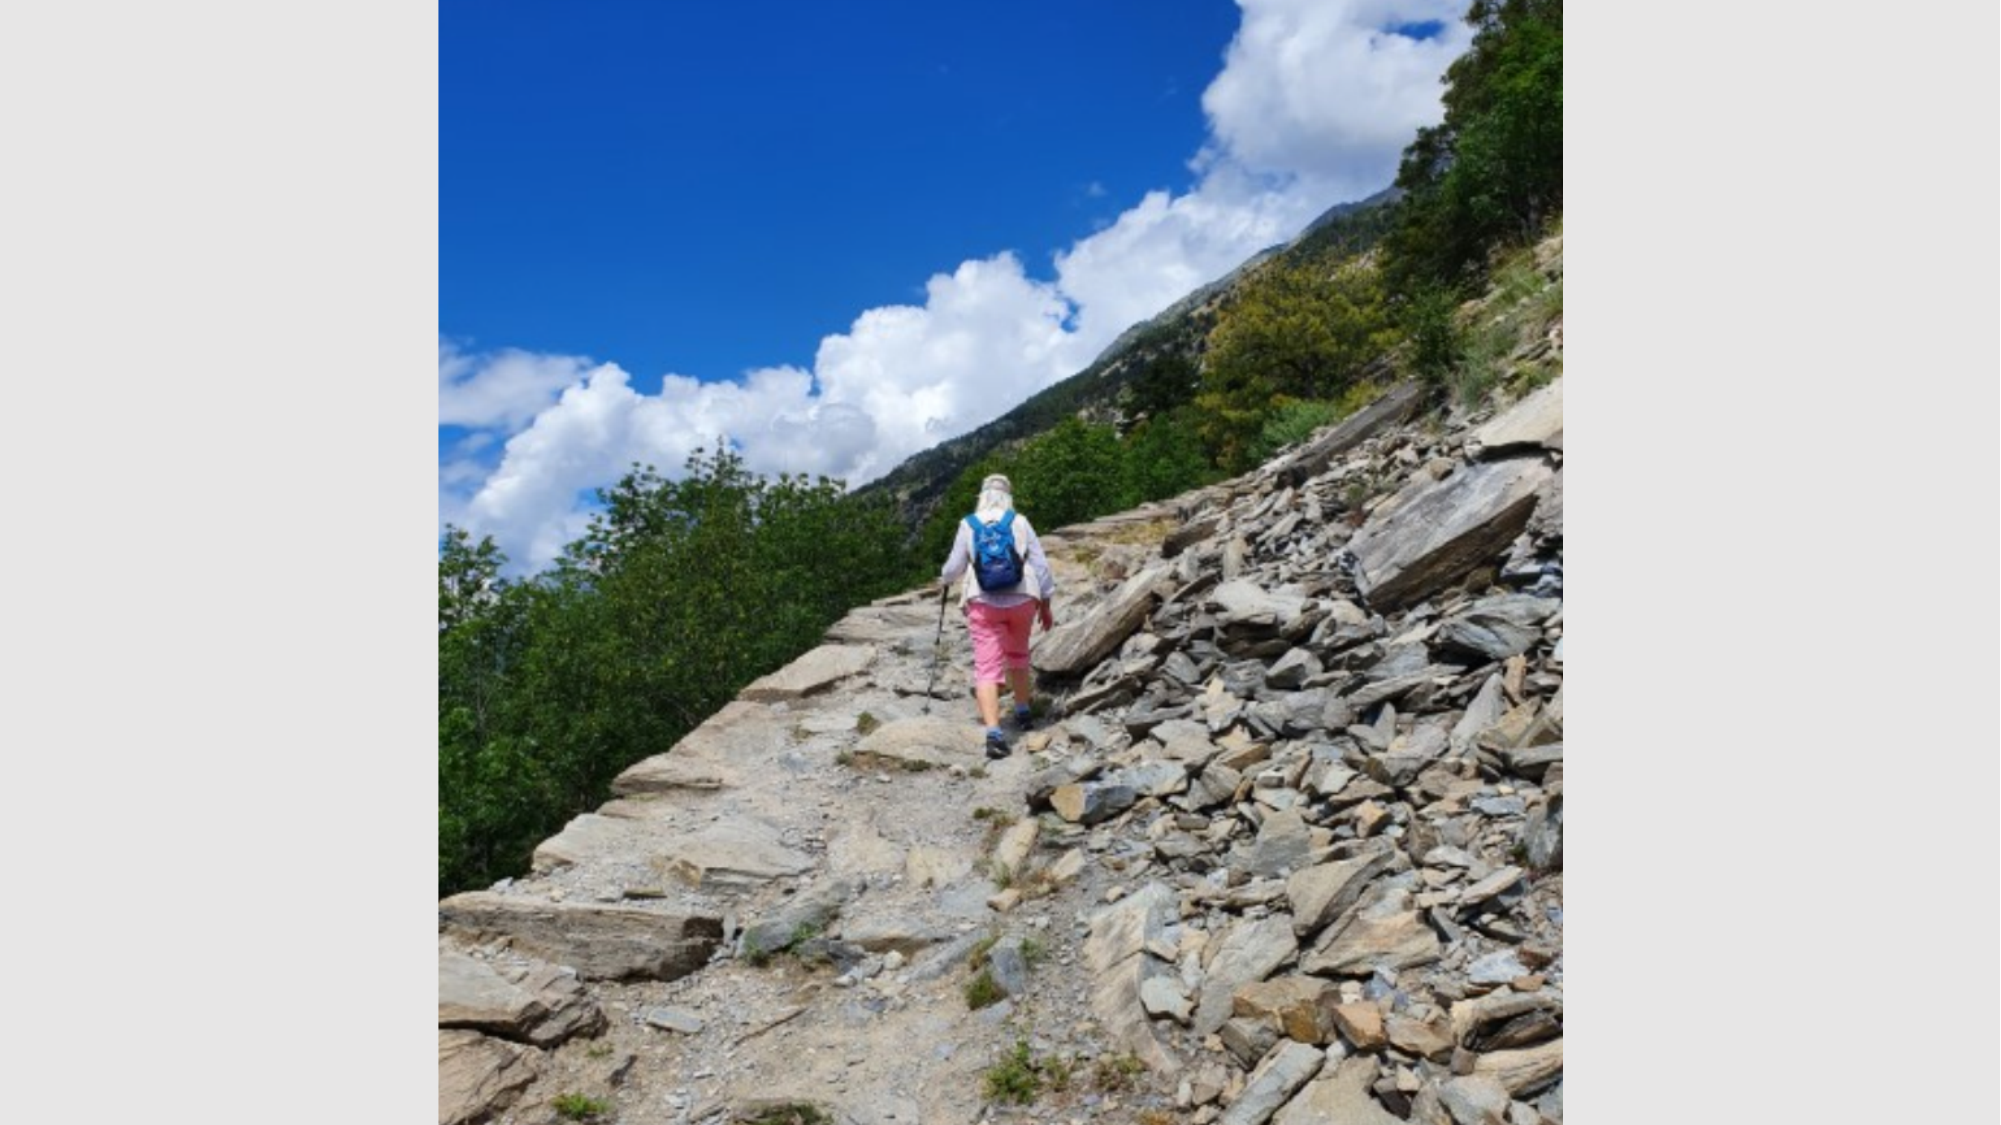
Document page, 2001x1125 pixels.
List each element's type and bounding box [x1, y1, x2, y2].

picture [249, 0, 1750, 1125]
